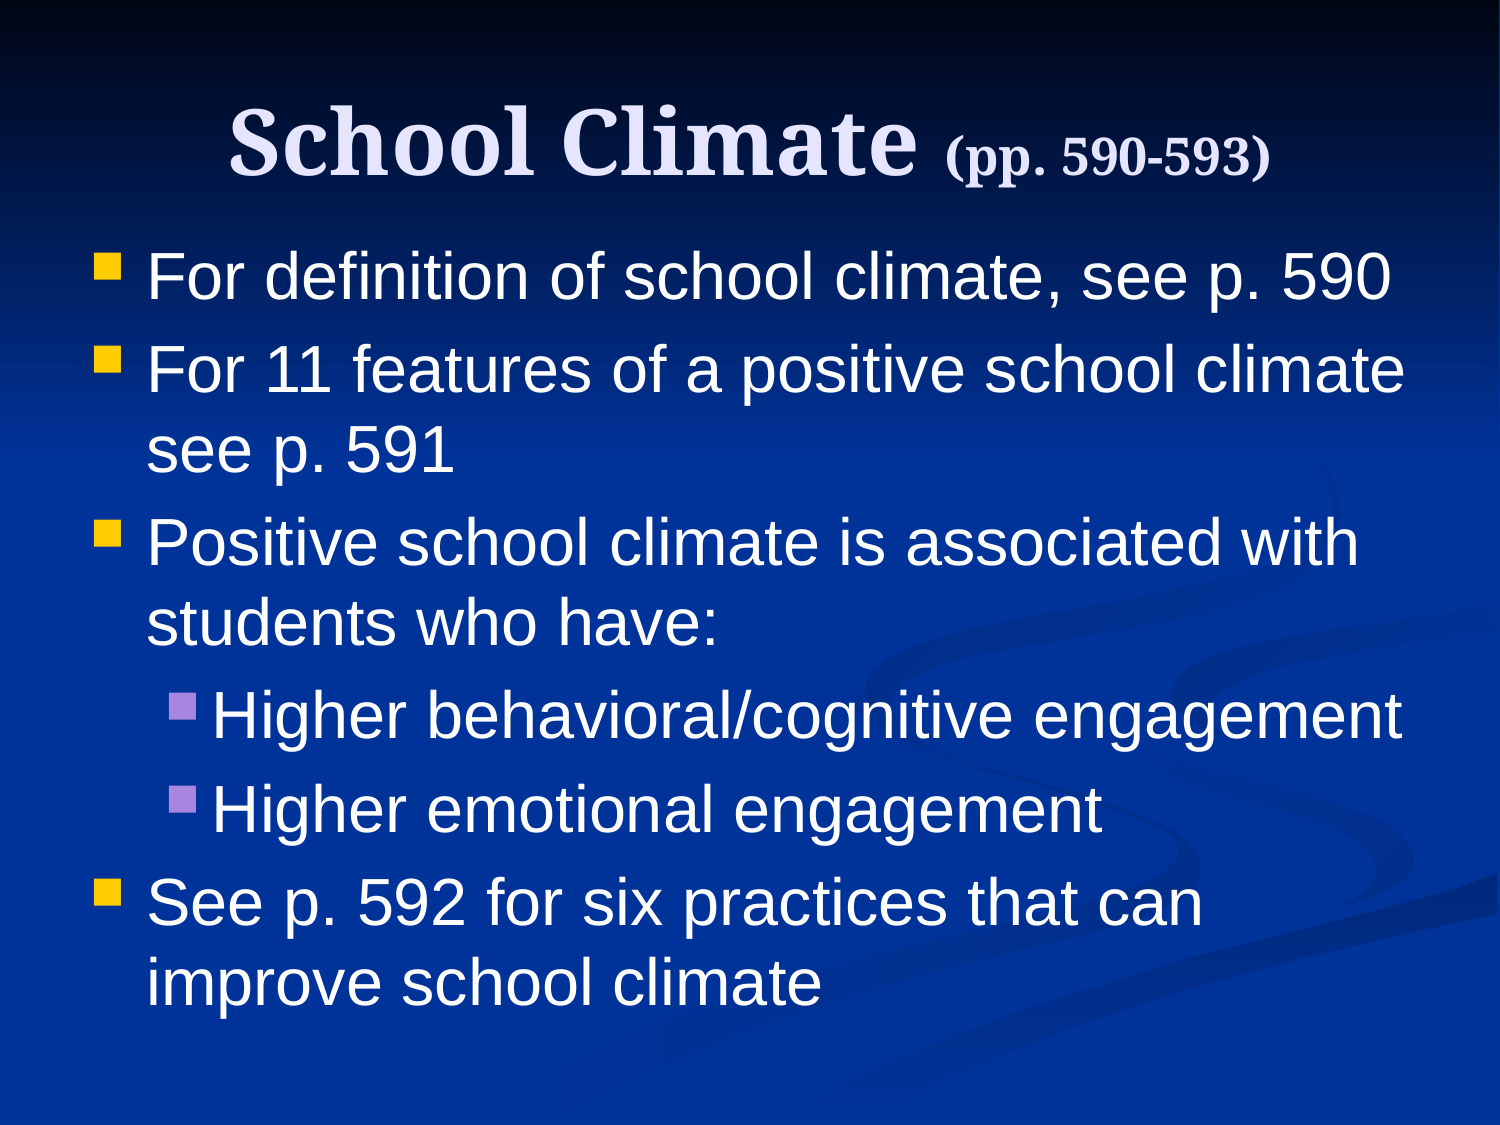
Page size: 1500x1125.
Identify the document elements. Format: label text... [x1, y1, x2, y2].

title School Climate (pp. 590-593) [75, 45, 1425, 224]
list For definition of school climate, see p. 590 For 11 features of a positive school climate see p. 591 Positive school climate is associated with students who have: Higher behavioral/cognitive engagement Higher emotional engagement See p. 592 for six practices that can improve school climate [75, 224, 1438, 1113]
